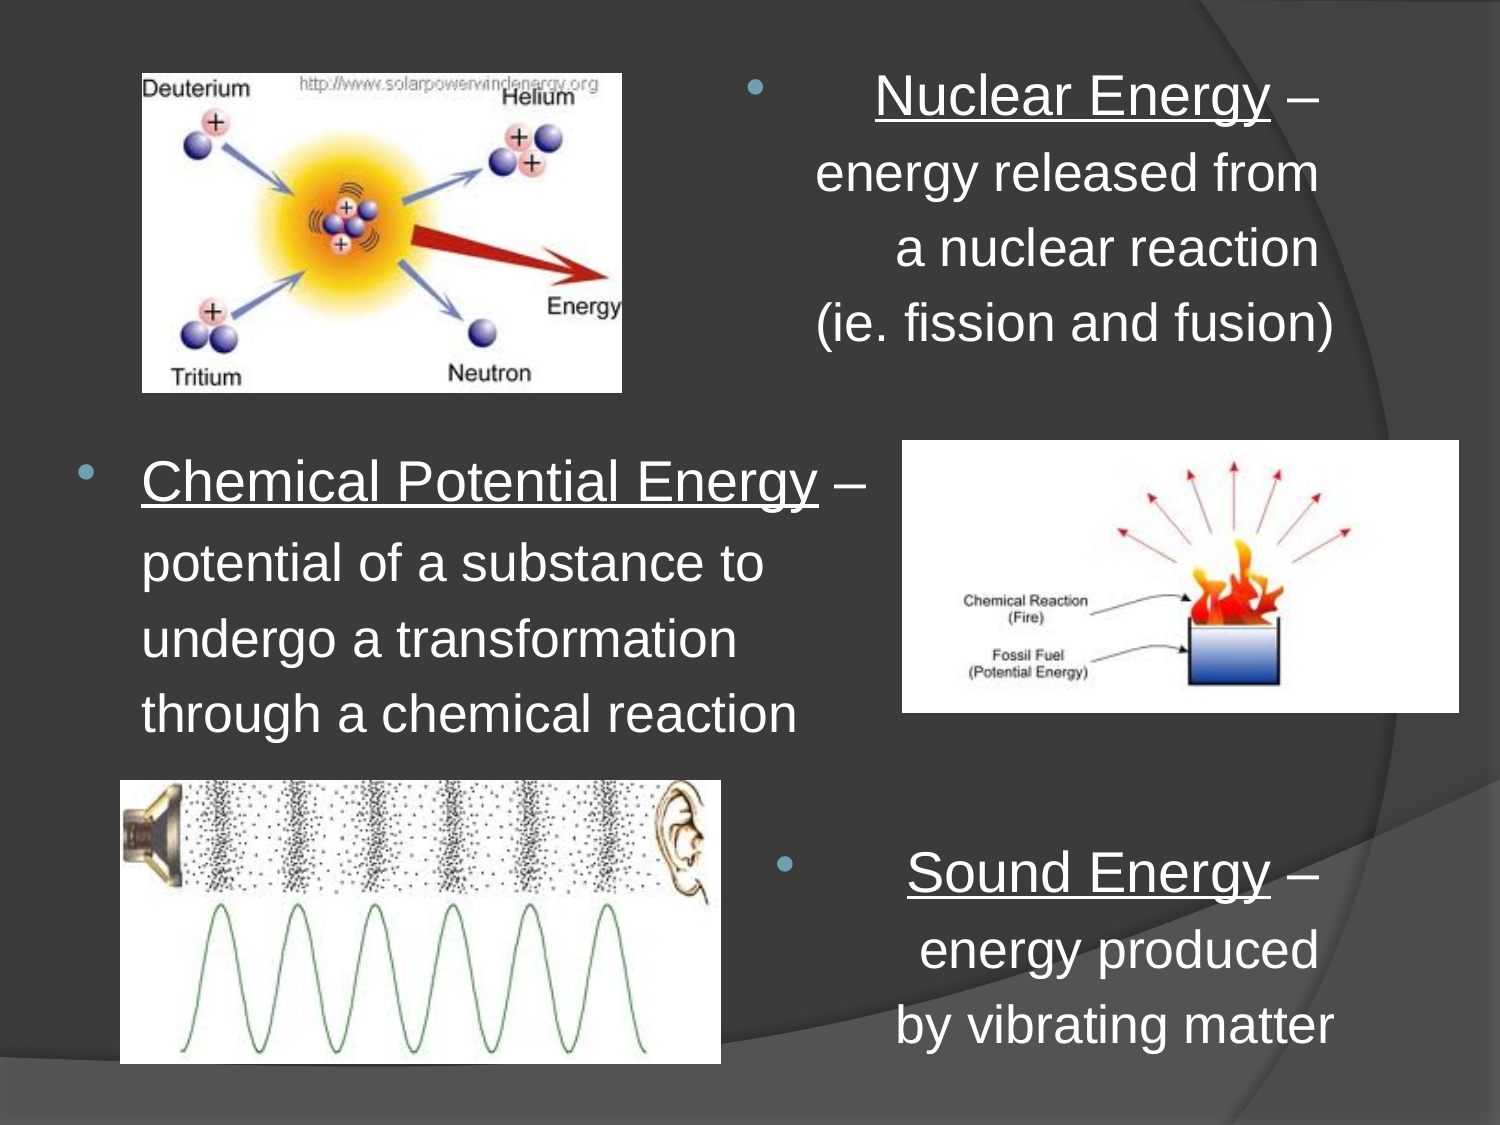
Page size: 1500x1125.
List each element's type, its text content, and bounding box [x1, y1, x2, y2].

picture [142, 72, 623, 393]
list Nuclear Energy – energy released from a nuclear reaction (ie. fission and fusion) Chemical Potential Energy – potential of a substance to undergo a transformation through a chemical reaction Sound Energy – energy produced by vibrating matter [57, 50, 1350, 1068]
picture [901, 440, 1459, 714]
picture [120, 780, 721, 1064]
